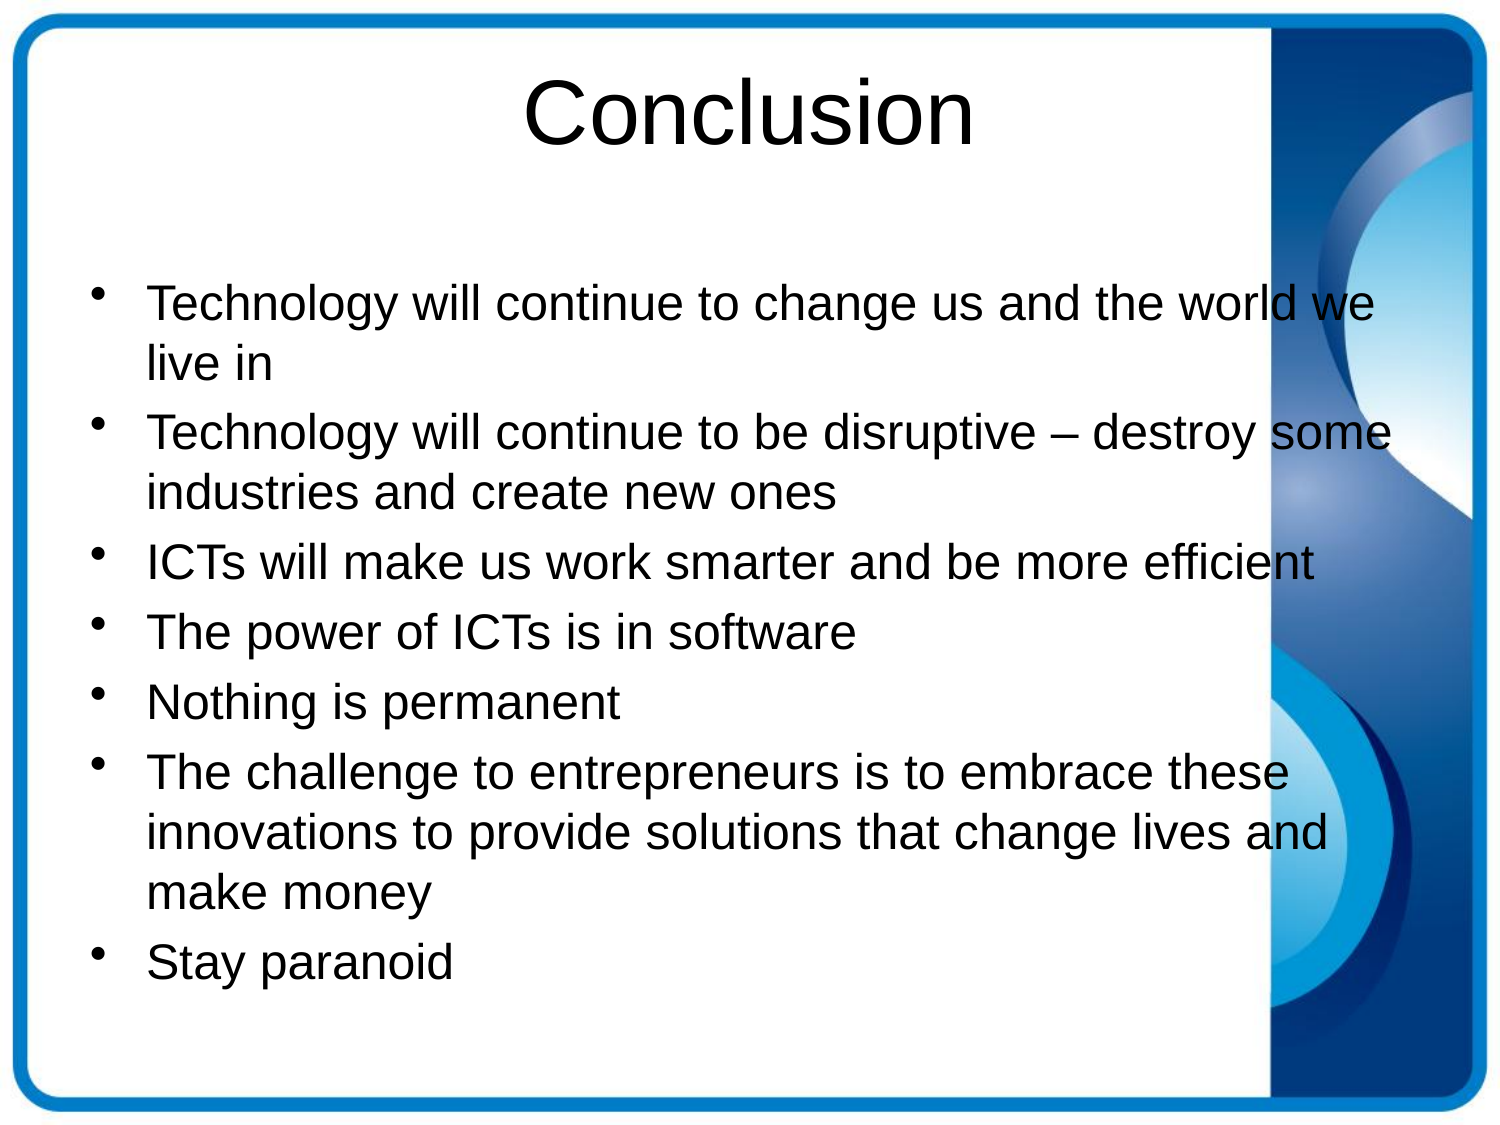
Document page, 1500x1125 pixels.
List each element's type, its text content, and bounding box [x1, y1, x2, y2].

picture [0, 0, 1500, 1125]
title Conclusion [75, 45, 1425, 233]
list Technology will continue to change us and the world we live in Technology will continue to be disruptive – destroy some industries and create new ones ICTs will make us work smarter and be more efficient The power of ICTs is in software Nothing is permanent The challenge to entrepreneurs is to embrace these innovations to provide solutions that change lives and make money Stay paranoid [75, 262, 1475, 1075]
